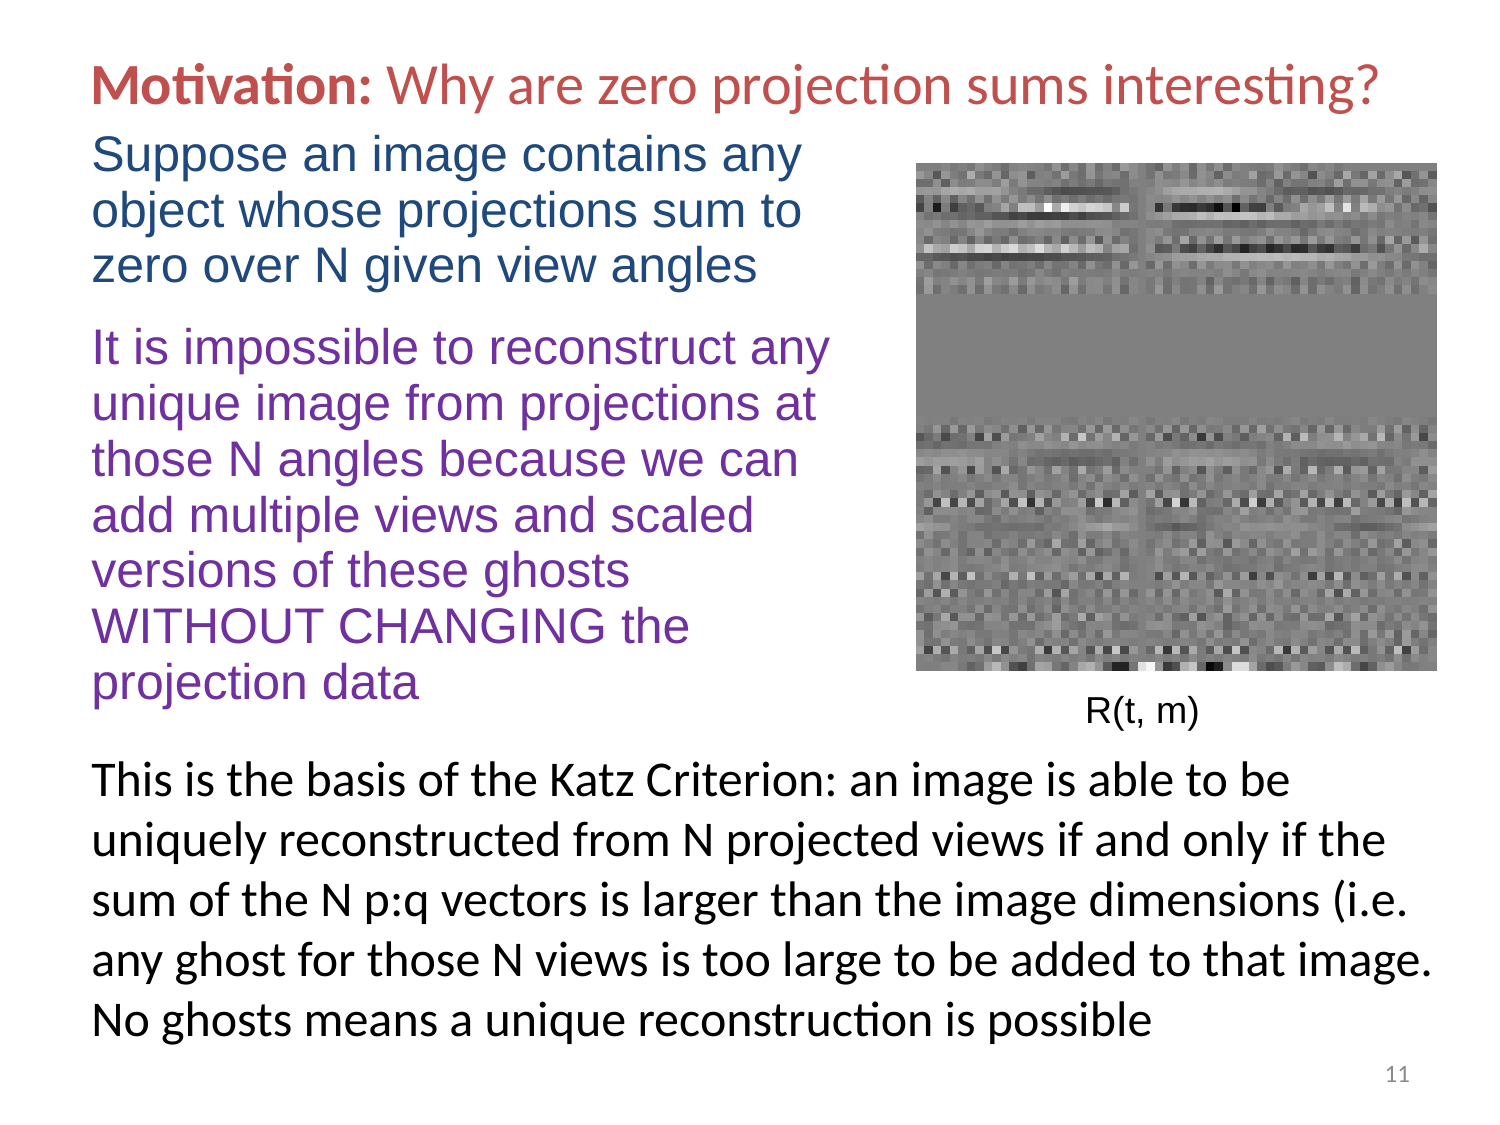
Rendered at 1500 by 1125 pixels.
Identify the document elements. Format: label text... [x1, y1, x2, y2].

title Motivation: Why are zero projection sums interesting? [75, 45, 1425, 126]
text_box This is the basis of the Katz Criterion: an image is able to be uniquely reconstructed from N projected views if and only if the sum of the N p:q vectors is larger than the image dimensions (i.e. any ghost for those N views is too large to be added to that image. No ghosts means a unique reconstruction is possible [76, 739, 1452, 1055]
slide_number 11 [1074, 1042, 1425, 1103]
text_box Suppose an image contains any object whose projections sum to zero over N given view angles It is impossible to reconstruct any unique image from projections at those N angles because we can add multiple views and scaled versions of these ghosts WITHOUT CHANGING the projection data [76, 119, 876, 718]
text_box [916, 163, 1437, 740]
